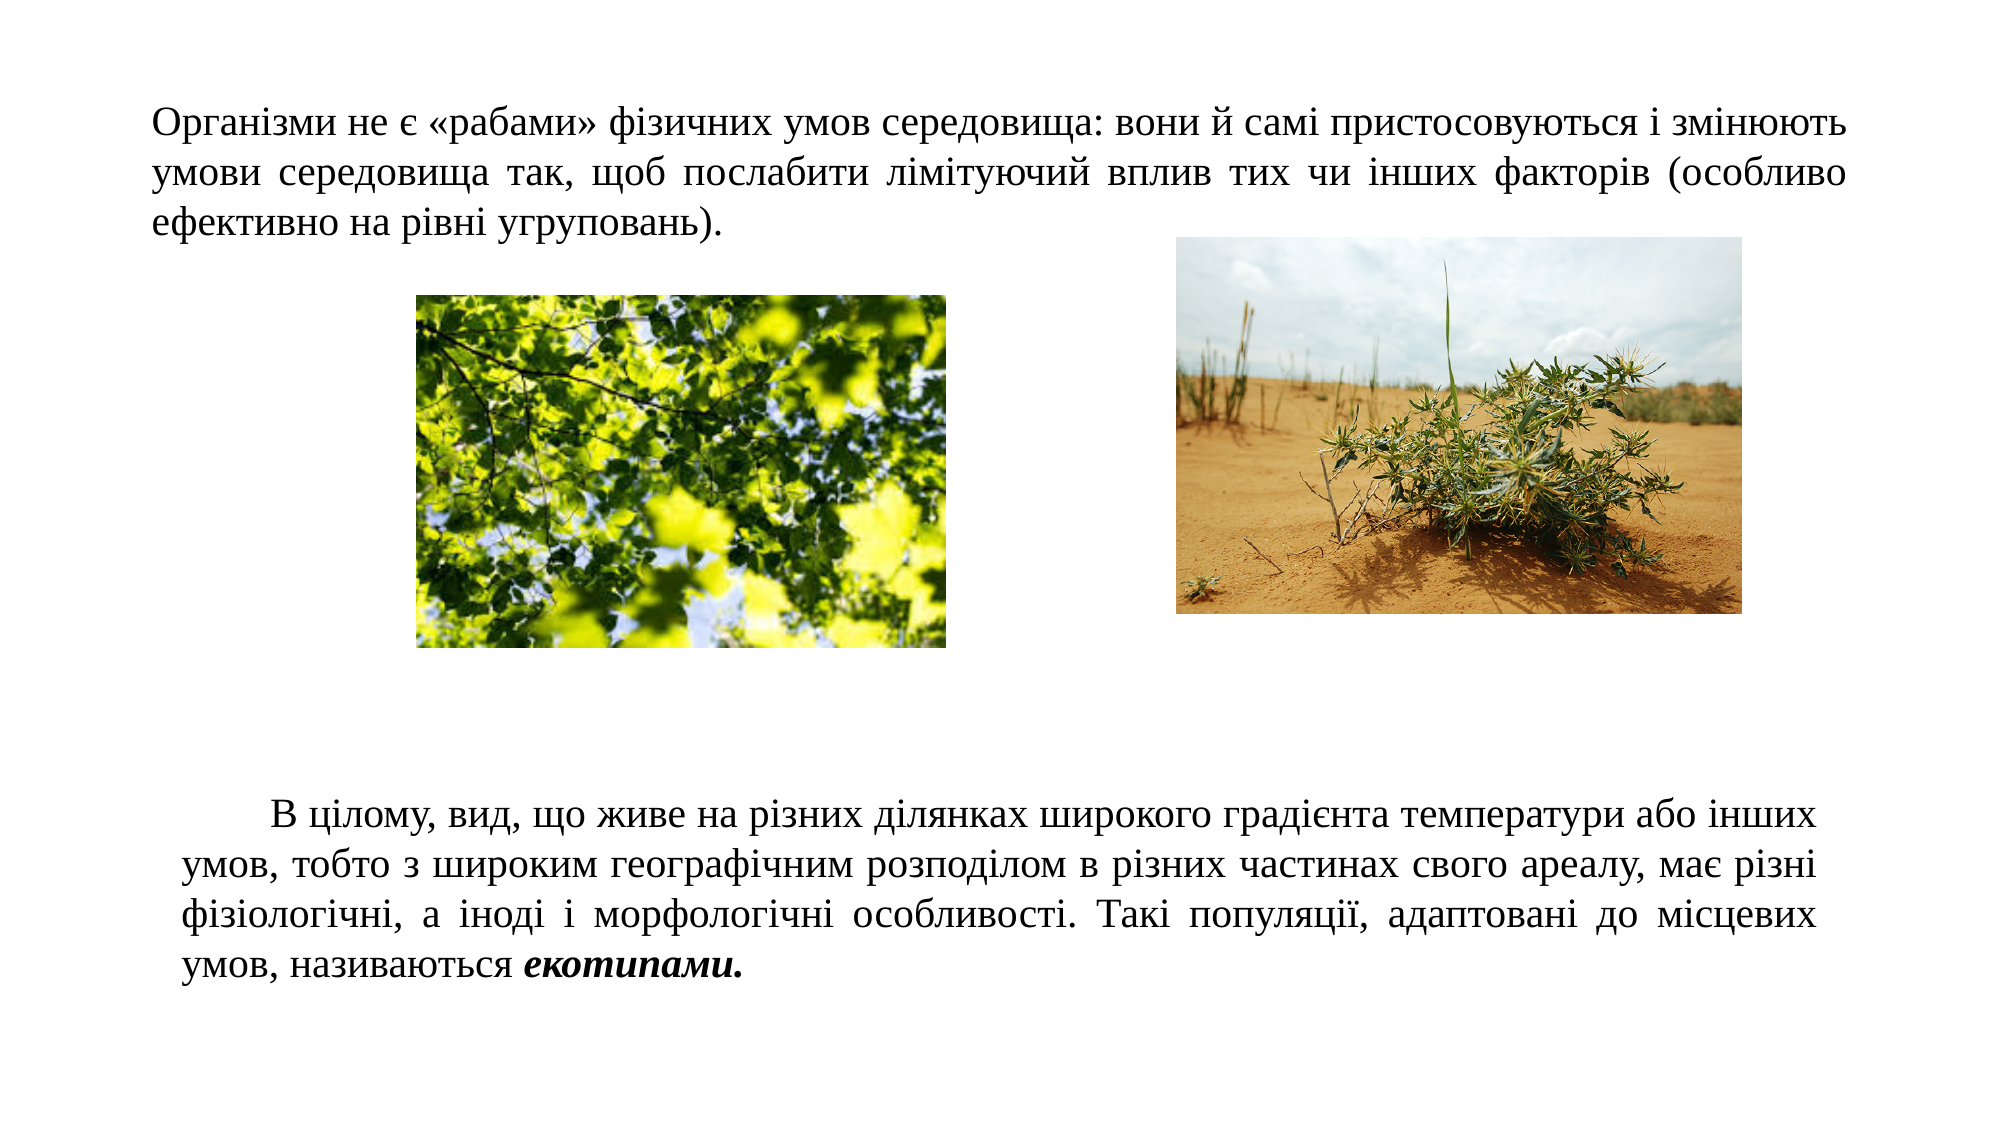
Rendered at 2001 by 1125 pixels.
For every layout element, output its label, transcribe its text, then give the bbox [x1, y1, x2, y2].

text_box В цілому, вид, що живе на різних ділянках широкого градієнта температури або інших умов, тобто з широким географічним розподілом в різних частинах свого ареалу, має різні фізіологічні, а іноді і морфологічні особливості. Такі популяції, адаптовані до місцевих умов, називаються екотипами. [166, 778, 1833, 994]
picture [1176, 237, 1742, 614]
text_box Організми не є «рабами» фізичних умов середовища: вони й самі пристосовуються і змінюють умови середовища так, щоб послабити лімітуючий вплив тих чи інших факторів (особливо ефективно на рівні угруповань). [136, 86, 1863, 252]
picture [416, 295, 946, 648]
